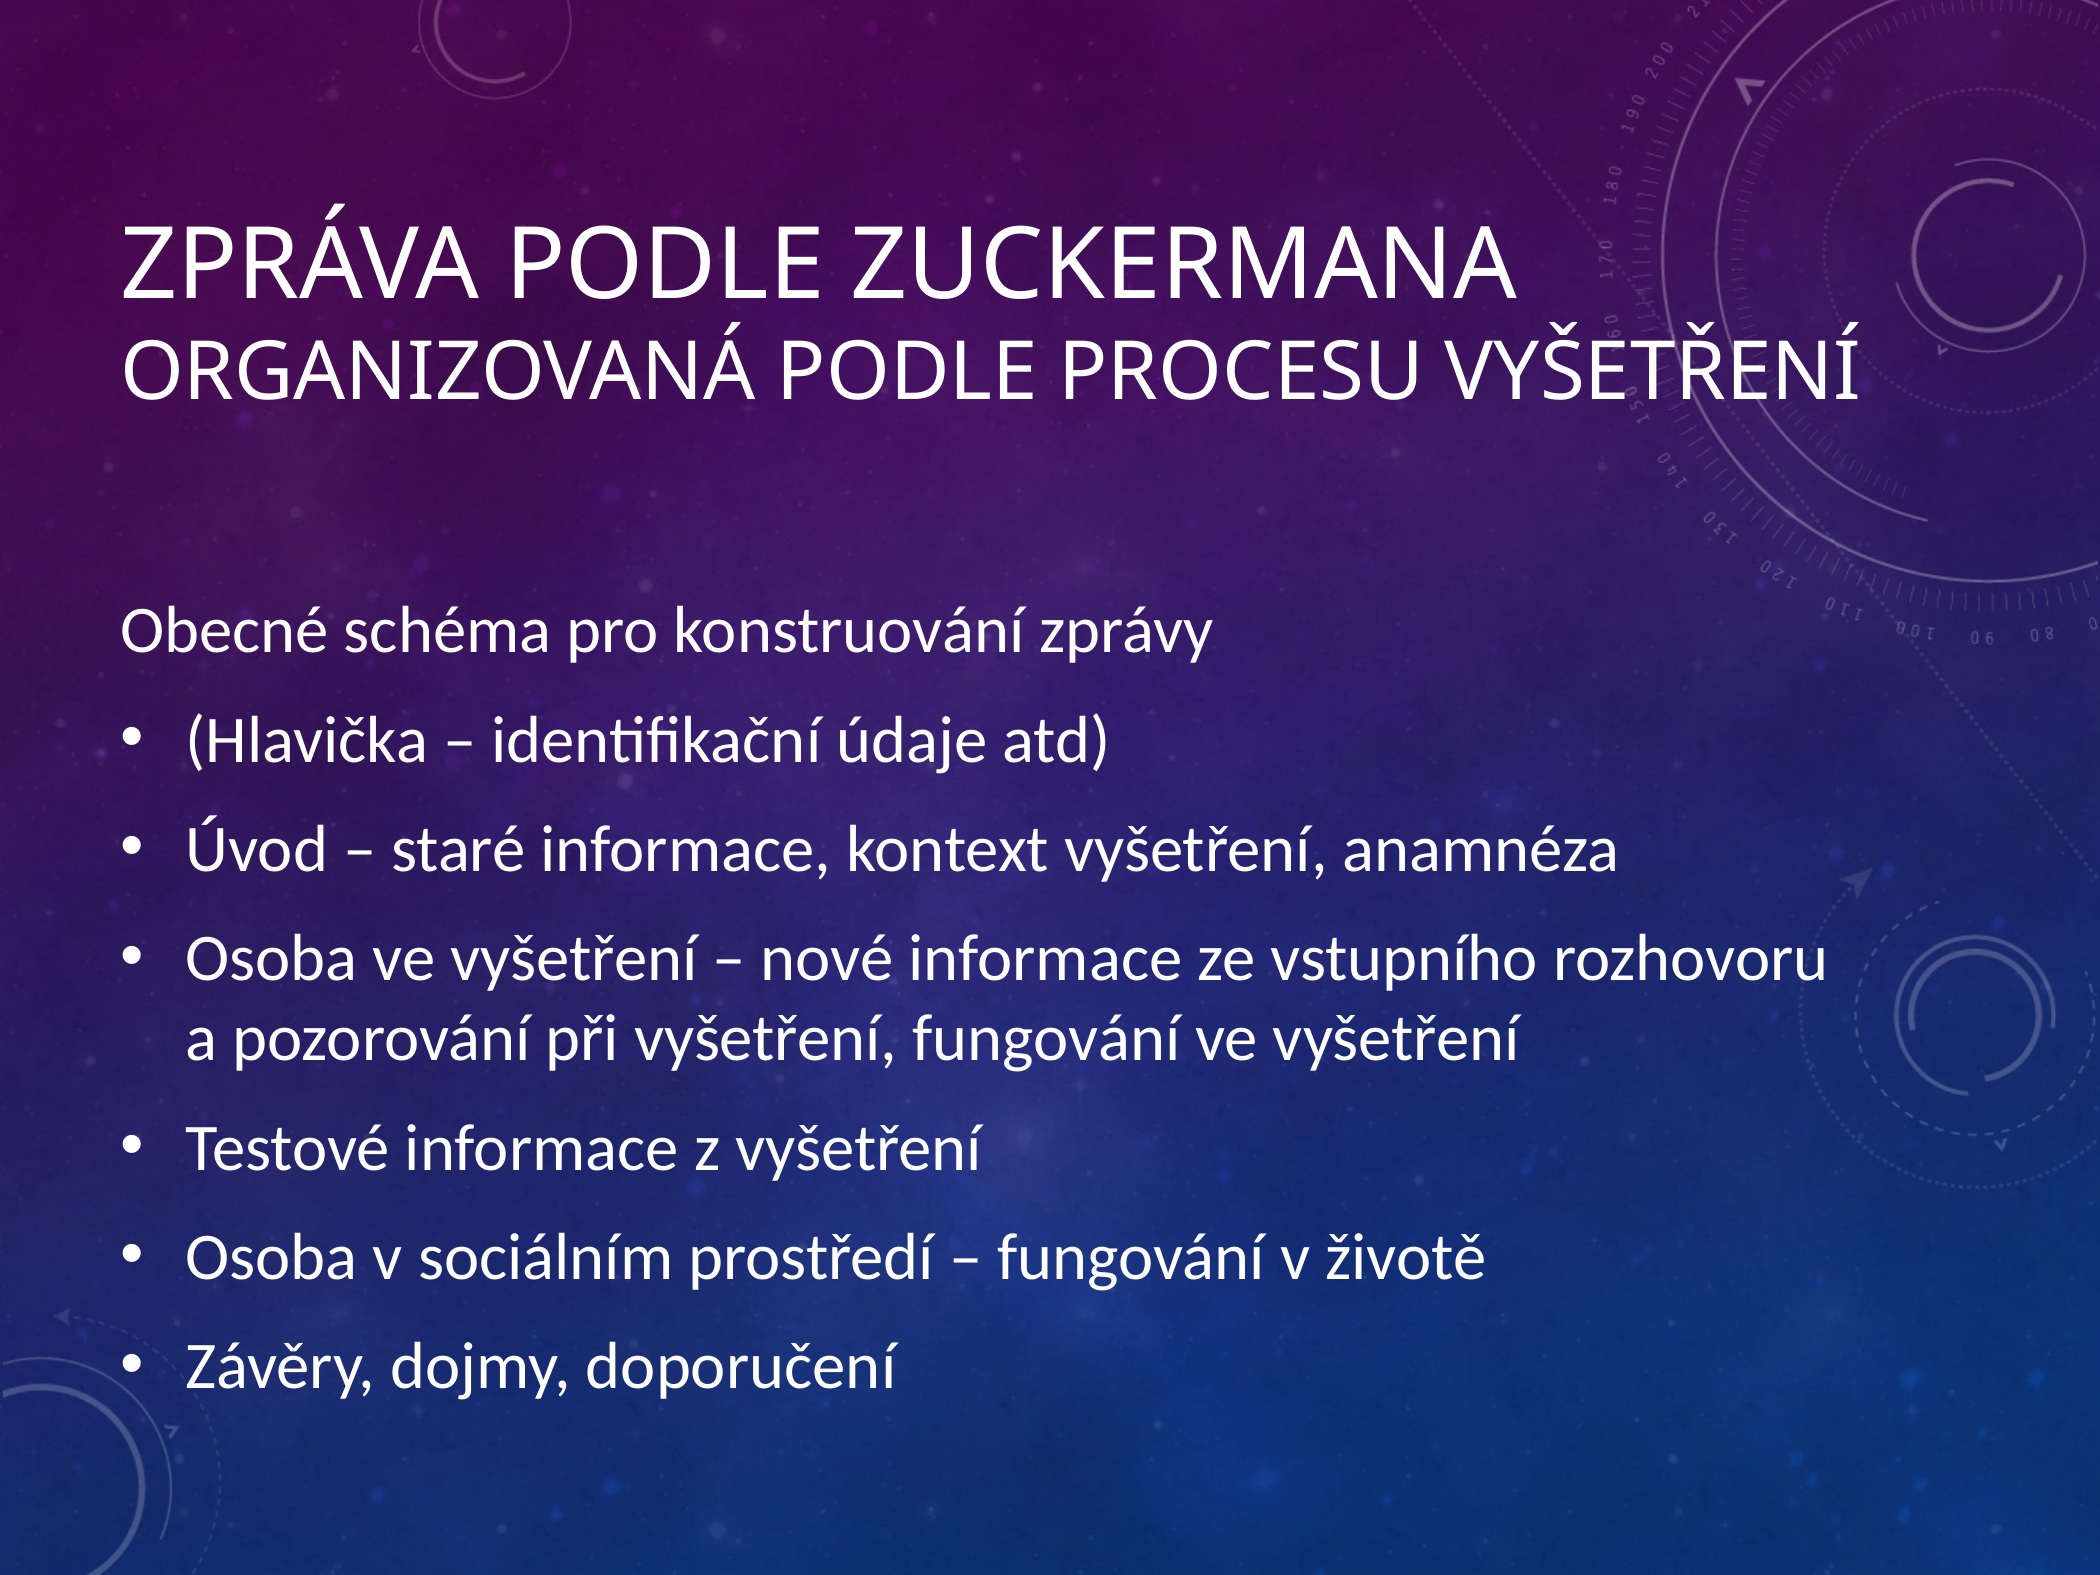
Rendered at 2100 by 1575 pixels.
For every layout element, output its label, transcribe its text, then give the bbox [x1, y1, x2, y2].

list Obecné schéma pro konstruování zprávy (Hlavička – identifikační údaje atd) Úvod – staré informace, kontext vyšetření, anamnéza Osoba ve vyšetření – nové informace ze vstupního rozhovoru a pozorování při vyšetření, fungování ve vyšetření Testové informace z vyšetření Osoba v sociálním prostředí – fungování v životě Závěry, dojmy, doporučení [105, 491, 1890, 1497]
picture [0, 0, 2100, 1575]
title Zpráva podle zuckermana organizovaná podle procesu vyšetření [105, 140, 1890, 475]
